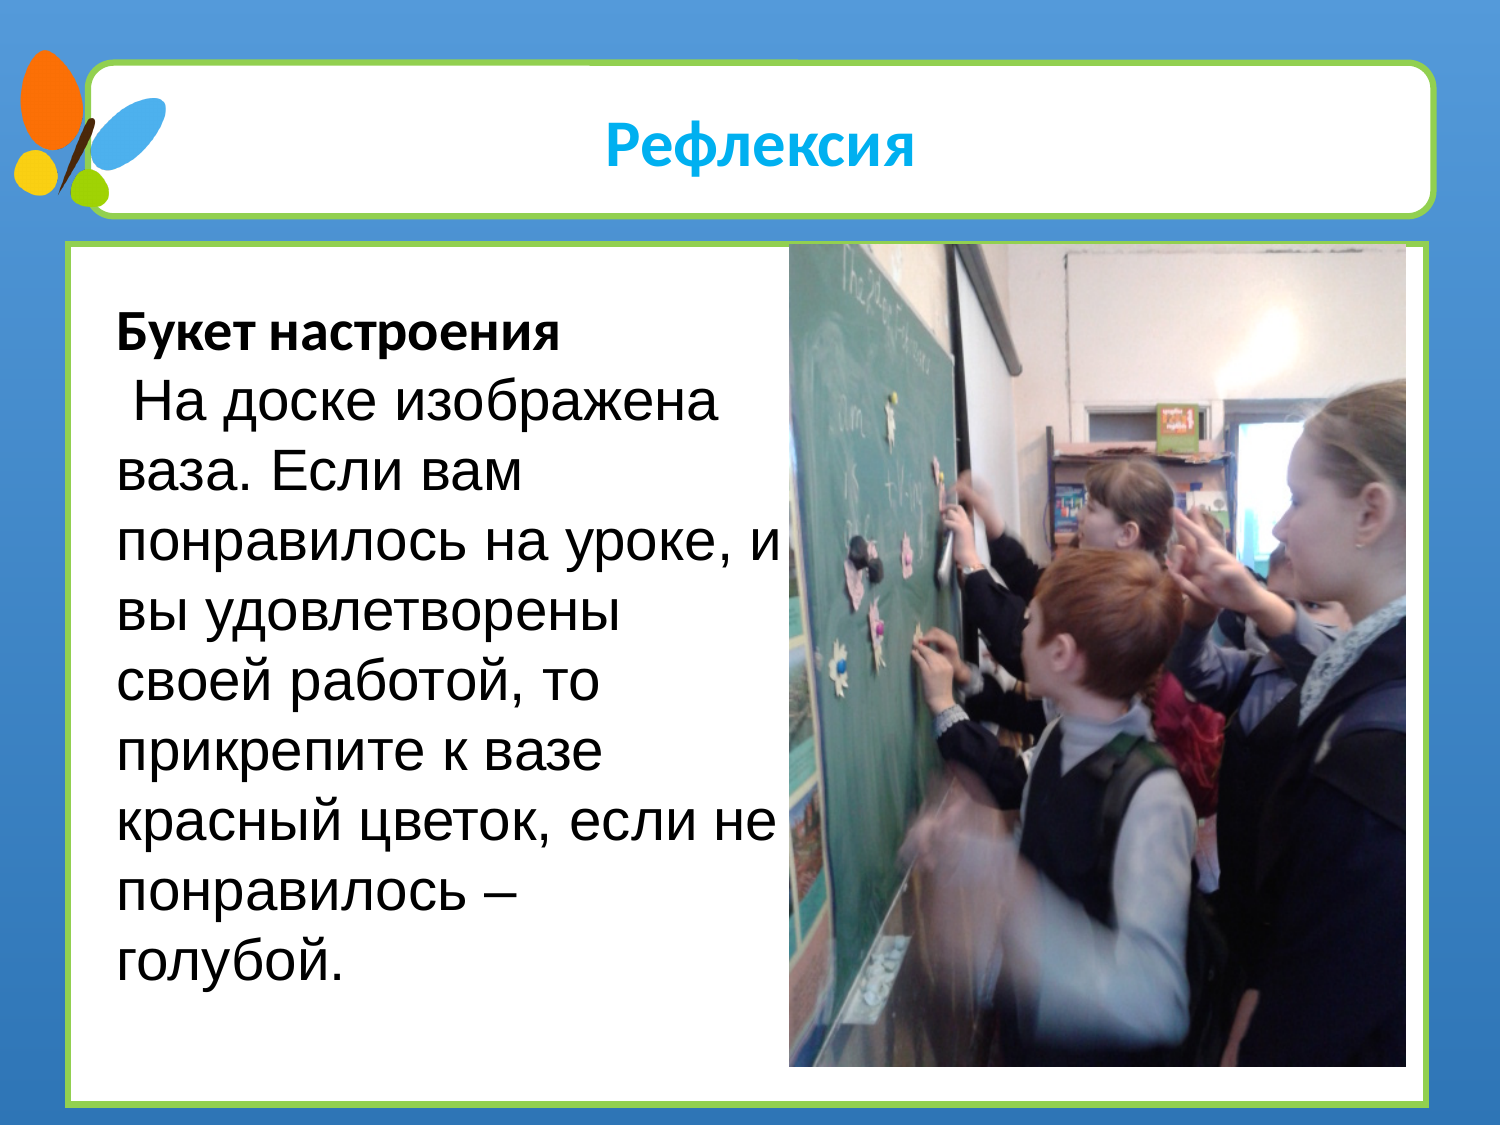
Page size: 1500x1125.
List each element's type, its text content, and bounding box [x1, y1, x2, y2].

text_box Букет настроения На доске изображена ваза. Если вам понравилось на уроке, и вы удовлетворены своей работой, то прикрепите к вазе красный цветок, если не понравилось – голубой. [101, 284, 789, 1000]
text_box Рефлексия [92, 61, 1435, 218]
picture [14, 50, 166, 207]
picture [789, 244, 1406, 1067]
text_box [67, 243, 1427, 1106]
